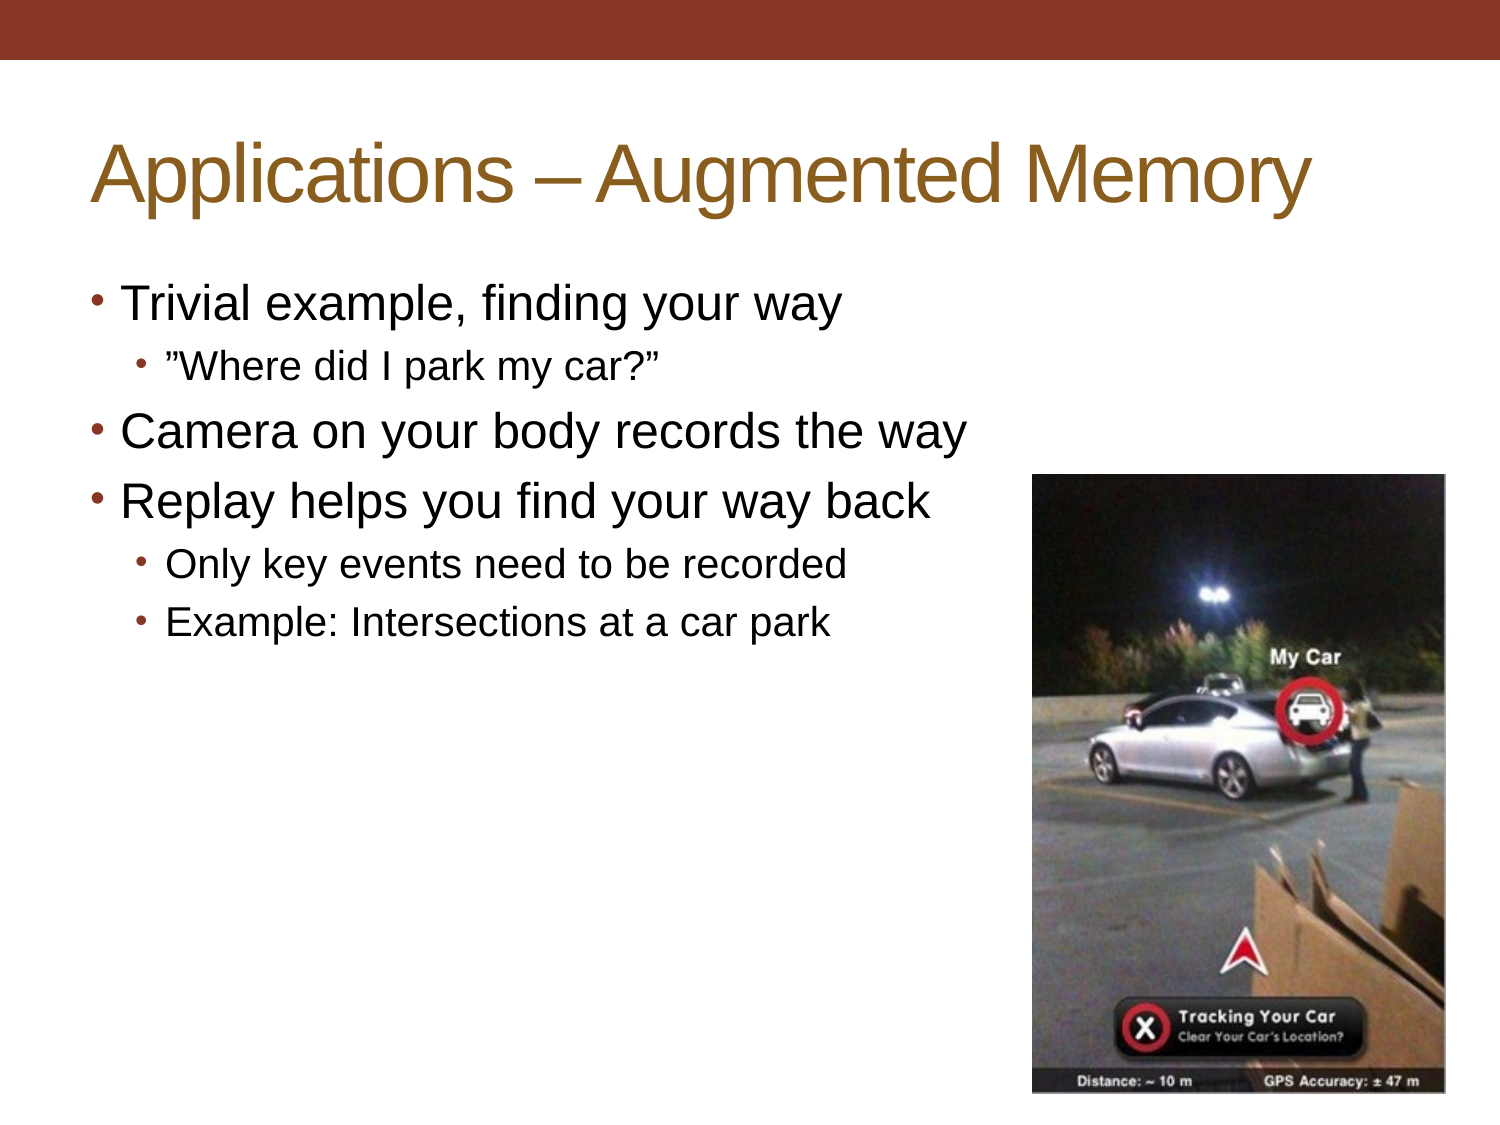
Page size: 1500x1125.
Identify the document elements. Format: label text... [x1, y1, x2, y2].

list Trivial example, finding your way ”Where did I park my car?” Camera on your body records the way Replay helps you find your way back Only key events need to be recorded Example: Intersections at a car park [75, 262, 1425, 1063]
picture [1032, 474, 1446, 1094]
title Applications – Augmented Memory [75, 87, 1425, 250]
